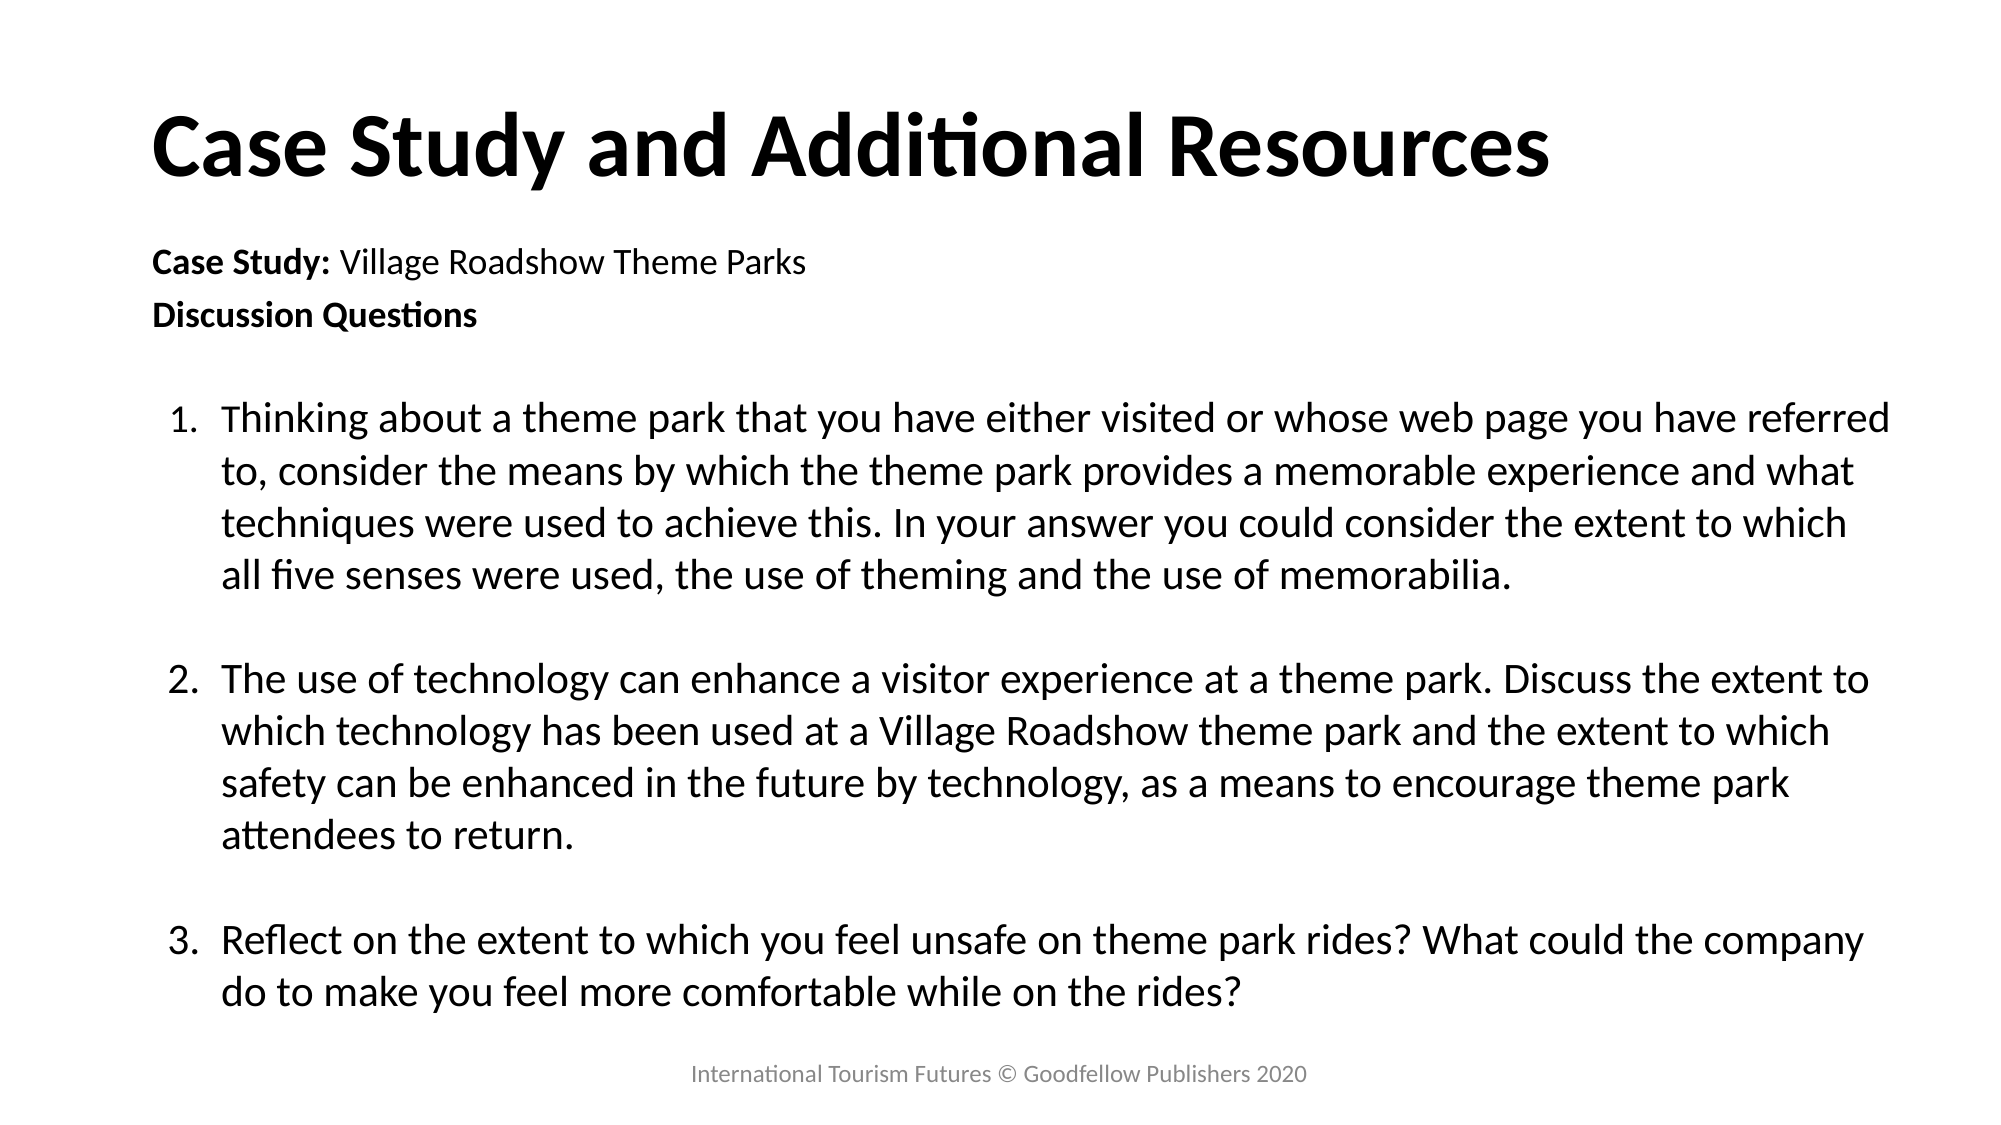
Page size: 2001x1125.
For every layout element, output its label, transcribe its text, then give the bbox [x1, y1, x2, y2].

title Case Study and Additional Resources [137, 59, 1863, 234]
list Case Study: Village Roadshow Theme Parks Discussion Questions Thinking about a theme park that you have either visited or whose web page you have referred to, consider the means by which the theme park provides a memorable experience and what techniques were used to achieve this. In your answer you could consider the extent to which all five senses were used, the use of theming and the use of memorabilia. The use of technology can enhance a visitor experience at a theme park. Discuss the extent to which technology has been used at a Village Roadshow theme park and the extent to which safety can be enhanced in the future by technology, as a means to encourage theme park attendees to return. Reflect on the extent to which you feel unsafe on theme park rides? What could the company do to make you feel more comfortable while on the rides? [137, 234, 1912, 1043]
footer International Tourism Futures © Goodfellow Publishers 2020 [662, 1042, 1338, 1103]
